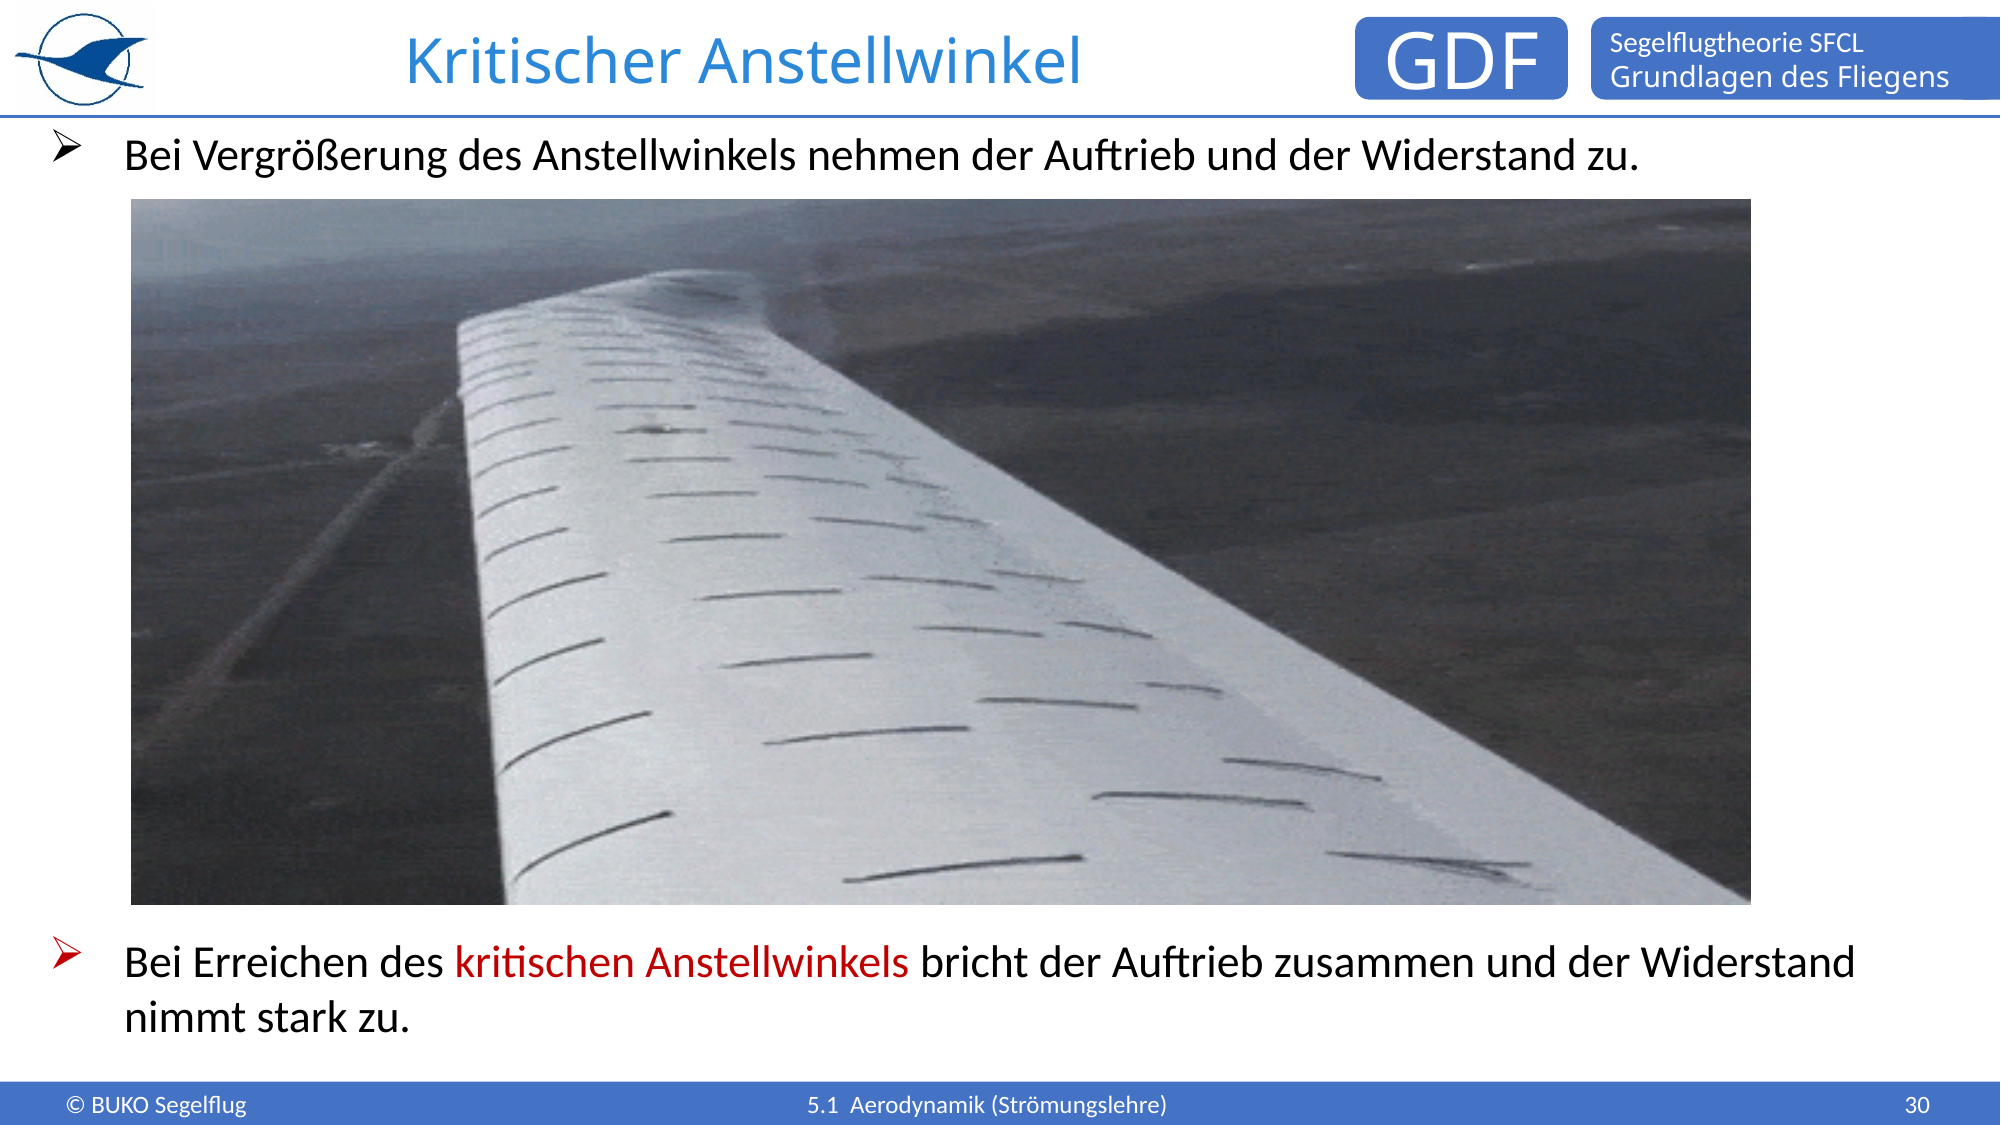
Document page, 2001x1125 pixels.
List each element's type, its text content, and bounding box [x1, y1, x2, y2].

text_box Bei Erreichen des kritischen Anstellwinkels bricht der Auftrieb zusammen und der Widerstand nimmt stark zu. [34, 924, 1966, 1049]
title Kritischer Anstellwinkel [156, 21, 1332, 105]
picture [14, 2, 157, 115]
slide_number 30 [1889, 1080, 1979, 1125]
text_box Bei Vergrößerung des Anstellwinkels nehmen der Auftrieb und der Widerstand zu. [34, 116, 1979, 187]
list 5.1 Aerodynamik (Strömungslehre) [249, 1080, 1726, 1125]
picture [131, 199, 1751, 905]
